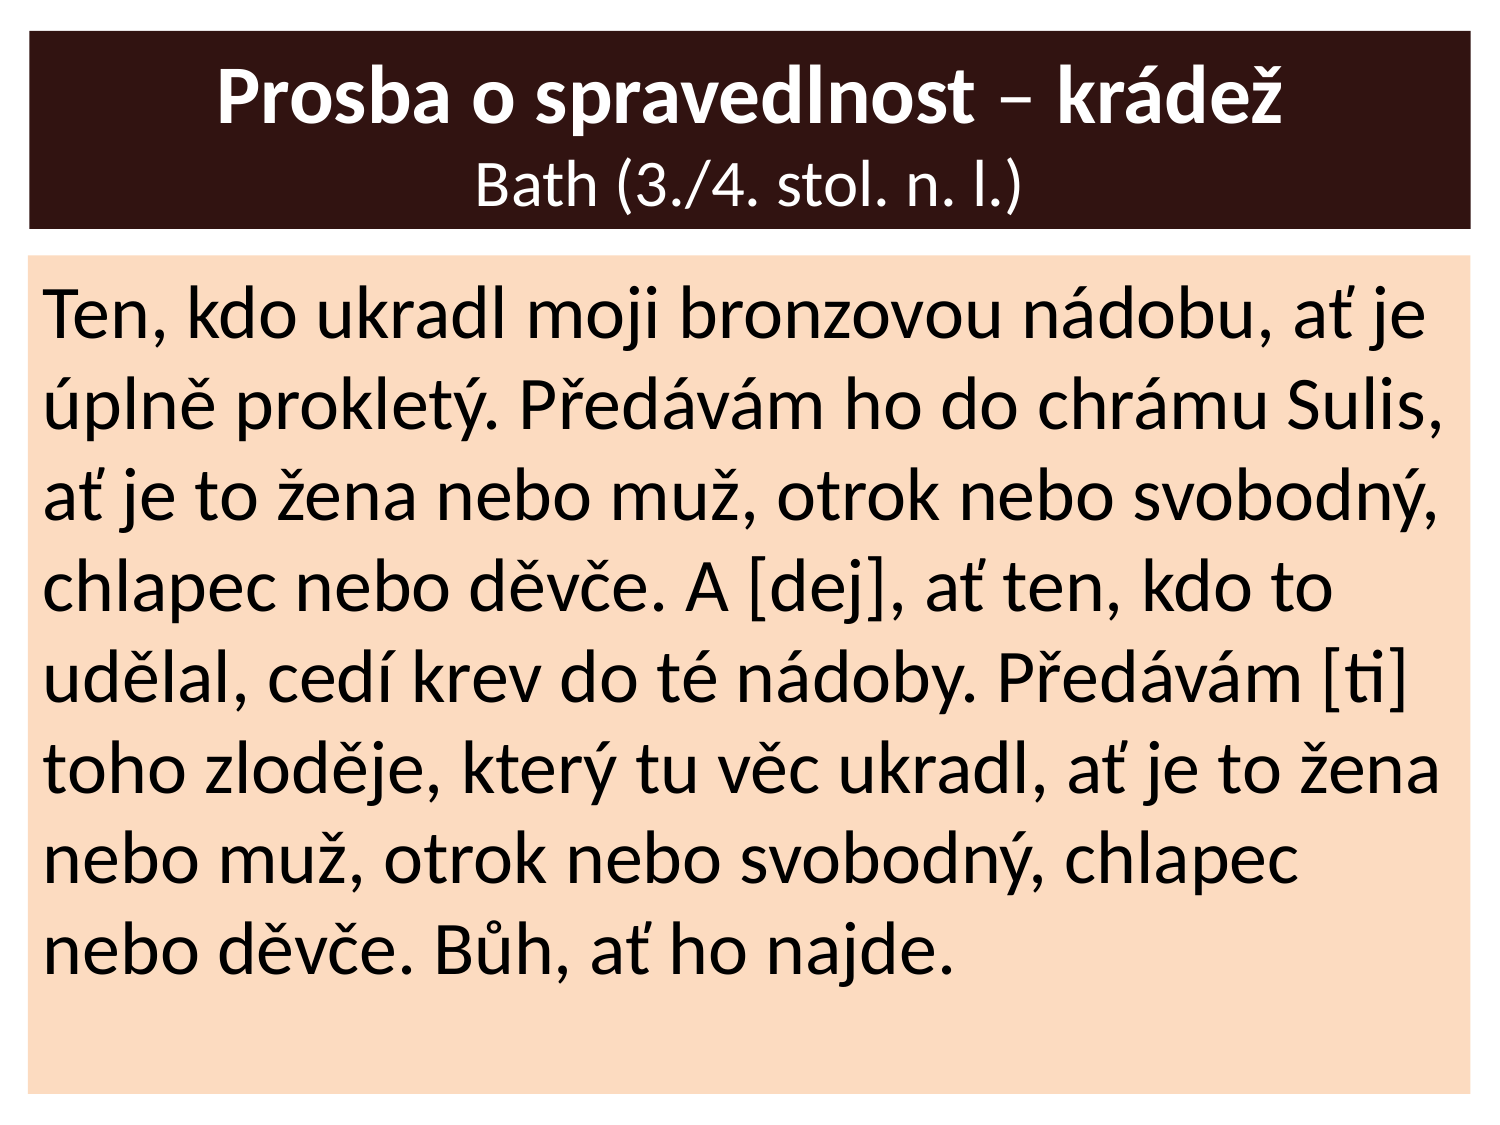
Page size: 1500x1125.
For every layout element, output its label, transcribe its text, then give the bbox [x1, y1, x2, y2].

list Ten, kdo ukradl moji bronzovou nádobu, ať je úplně prokletý. Předávám ho do chrámu Sulis, ať je to žena nebo muž, otrok nebo svobodný, chlapec nebo děvče. A [dej], ať ten, kdo to udělal, cedí krev do té nádoby. Předávám [ti] toho zloděje, který tu věc ukradl, ať je to žena nebo muž, otrok nebo svobodný, chlapec nebo děvče. Bůh, ať ho najde. [27, 255, 1471, 1094]
title Prosba o spravedlnost – krádež Bath (3./4. stol. n. l.) [29, 30, 1471, 229]
